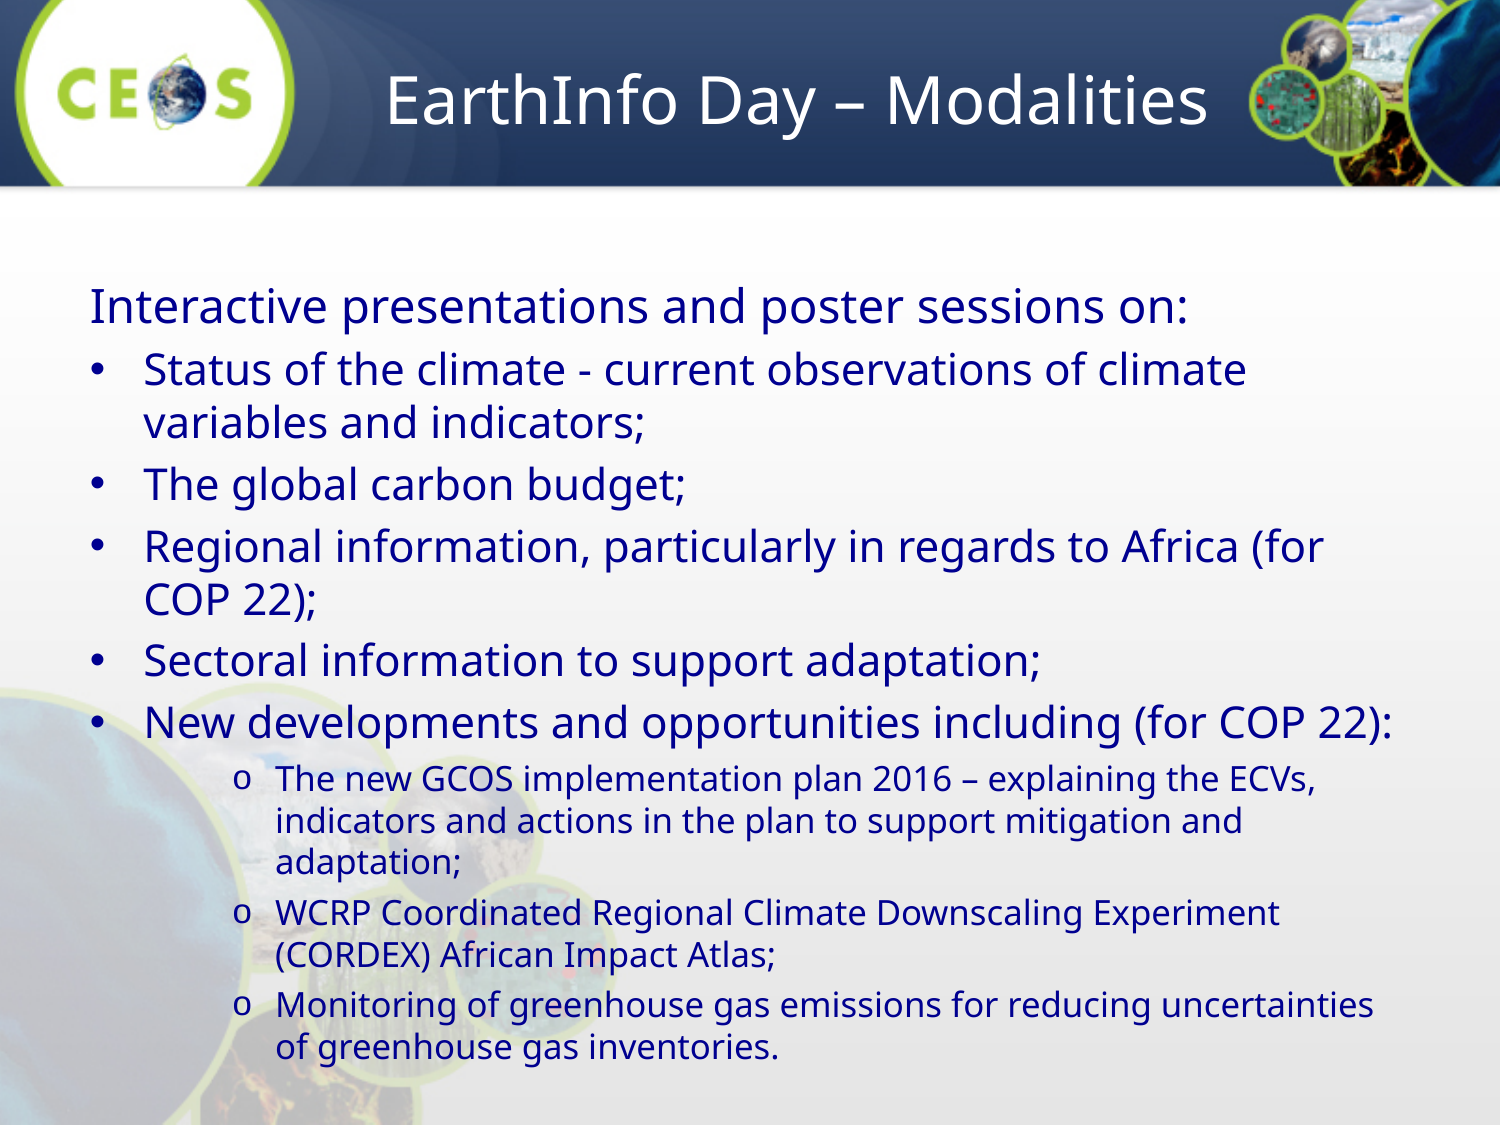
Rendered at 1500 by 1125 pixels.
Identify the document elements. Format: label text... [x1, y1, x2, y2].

title EarthInfo Day – Modalities [324, 3, 1225, 192]
picture [0, 0, 1500, 1125]
list Interactive presentations and poster sessions on: Status of the climate - current observations of climate variables and indicators; The global carbon budget; Regional information, particularly in regards to Africa (for COP 22); Sectoral information to support adaptation; New developments and opportunities including (for COP 22): The new GCOS implementation plan 2016 – explaining the ECVs, indicators and actions in the plan to support mitigation and adaptation; WCRP Coordinated Regional Climate Downscaling Experiment (CORDEX) African Impact Atlas; Monitoring of greenhouse gas emissions for reducing uncertainties of greenhouse gas inventories. [75, 262, 1425, 1080]
